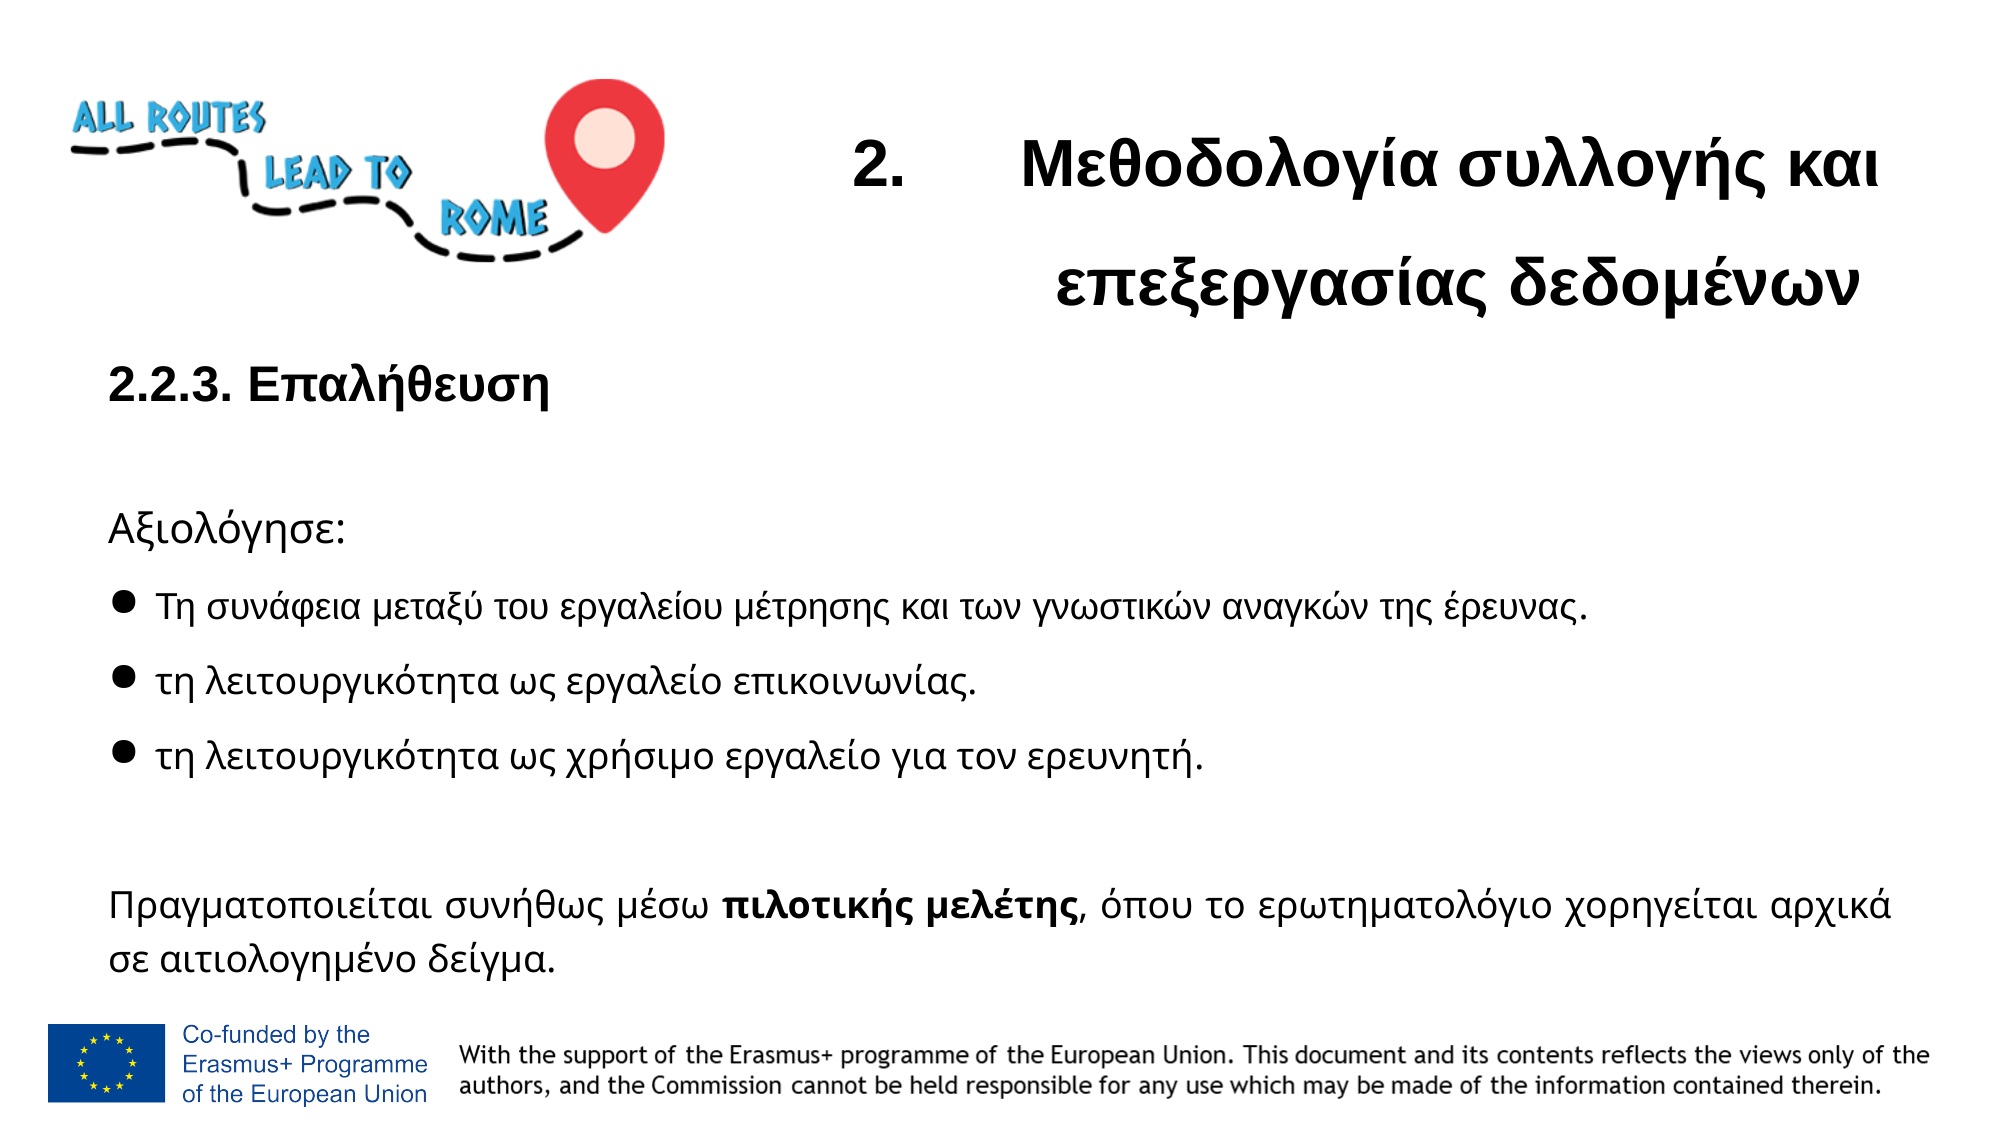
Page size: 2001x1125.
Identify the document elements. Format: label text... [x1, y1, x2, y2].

text_box 2. Μεθοδολογία συλλογής και επεξεργασίας δεδομένων [688, 71, 1890, 314]
text_box 2.2.3. Επαλήθευση Αξιολόγησε: Τη συνάφεια μεταξύ του εργαλείου μέτρησης και των γνωστικών αναγκών της έρευνας. τη λειτουργικότητα ως εργαλείο επικοινωνίας. τη λειτουργικότητα ως χρήσιμο εργαλείο για τον ερευνητή. Πραγματοποιείται συνήθως μέσω πιλοτικής μελέτης, όπου το ερωτηματολόγιο χορηγείται αρχικά σε αιτιολογημένο δείγμα. [100, 313, 1900, 973]
picture [47, 1023, 427, 1107]
picture [47, 71, 689, 273]
picture [443, 1031, 1953, 1116]
